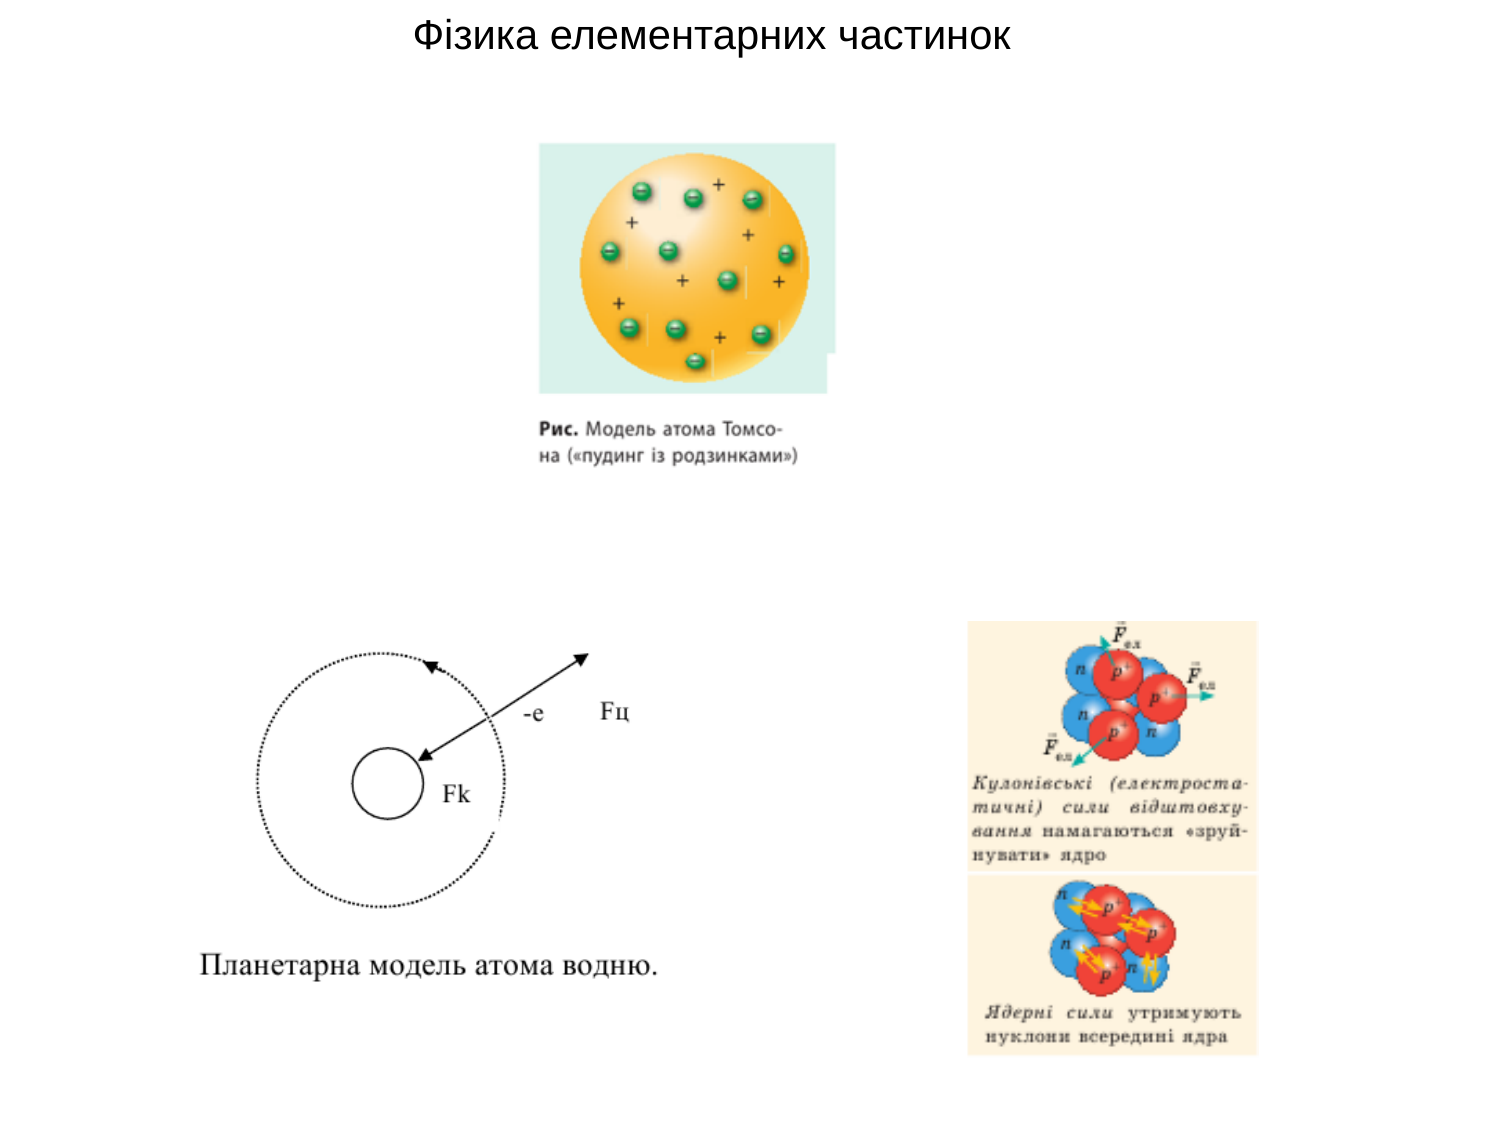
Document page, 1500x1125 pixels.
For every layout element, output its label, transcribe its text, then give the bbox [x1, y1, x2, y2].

picture [964, 621, 1259, 1061]
picture [173, 585, 685, 1002]
picture [525, 136, 847, 477]
text_box Фізика елементарних частинок [397, 0, 1026, 65]
